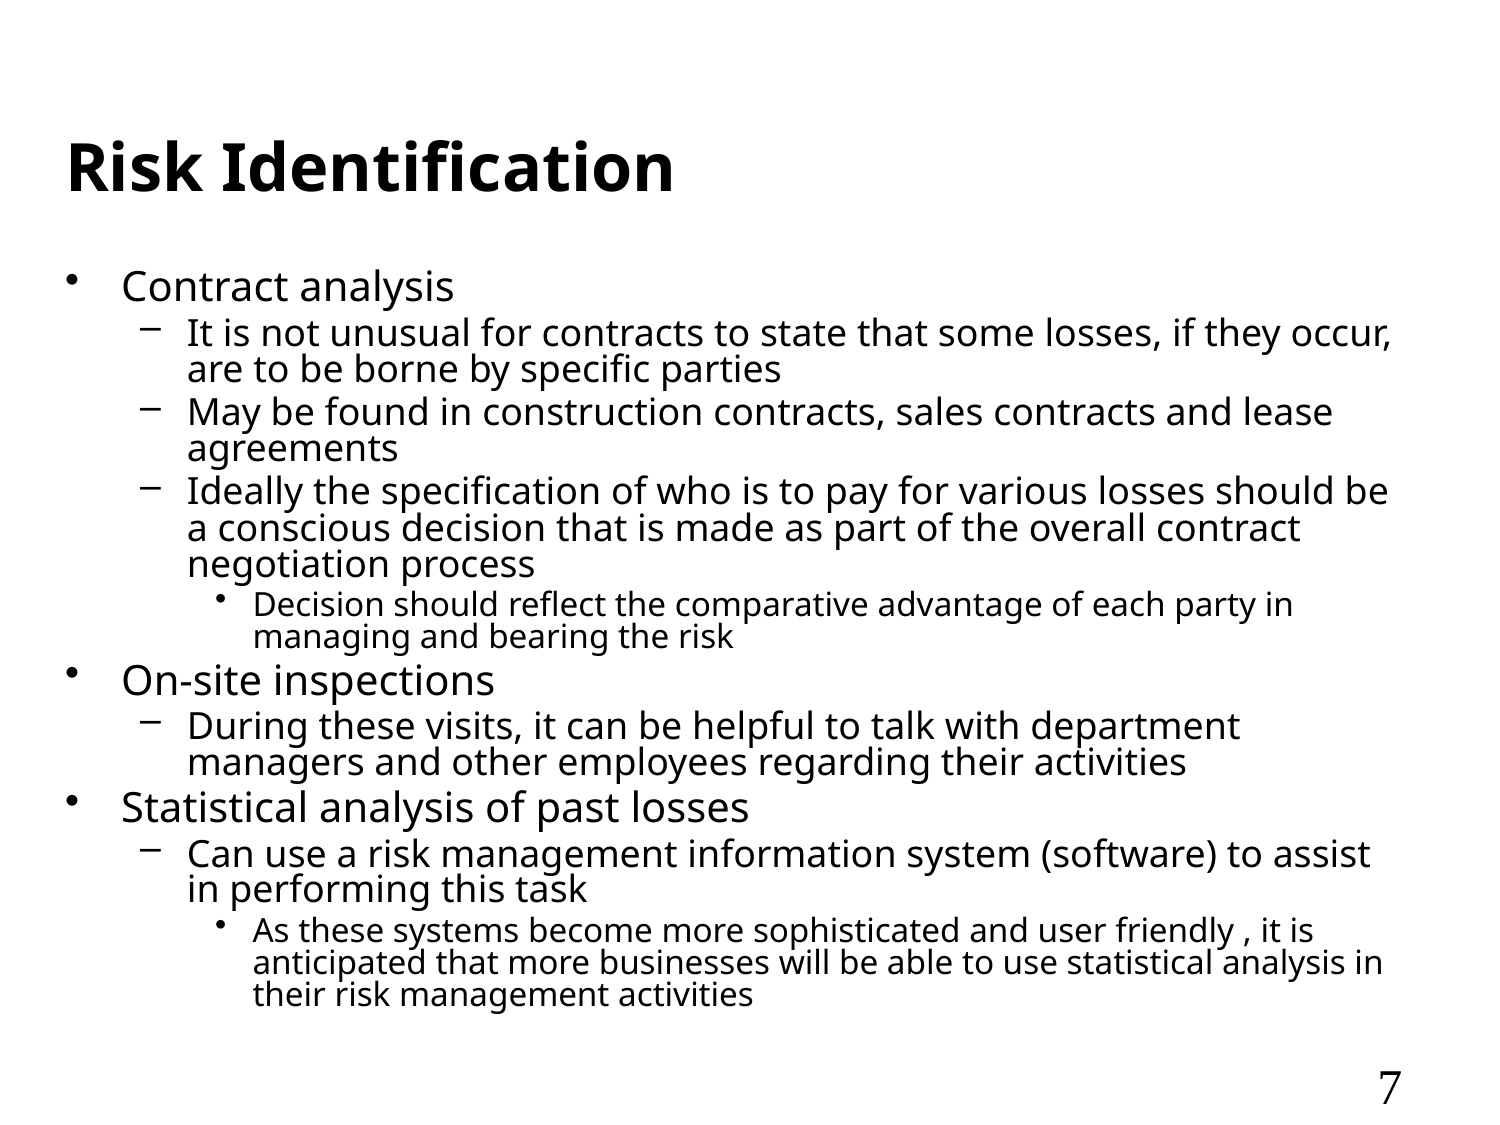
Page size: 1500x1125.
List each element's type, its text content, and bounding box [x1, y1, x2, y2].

title Risk Identification [50, 49, 1463, 213]
slide_number 7 [1362, 1046, 1500, 1125]
list Contract analysis It is not unusual for contracts to state that some losses, if they occur, are to be borne by specific parties May be found in construction contracts, sales contracts and lease agreements Ideally the specification of who is to pay for various losses should be a conscious decision that is made as part of the overall contract negotiation process Decision should reflect the comparative advantage of each party in managing and bearing the risk On-site inspections During these visits, it can be helpful to talk with department managers and other employees regarding their activities Statistical analysis of past losses Can use a risk management information system (software) to assist in performing this task As these systems become more sophisticated and user friendly , it is anticipated that more businesses will be able to use statistical analysis in their risk management activities [50, 262, 1411, 1013]
